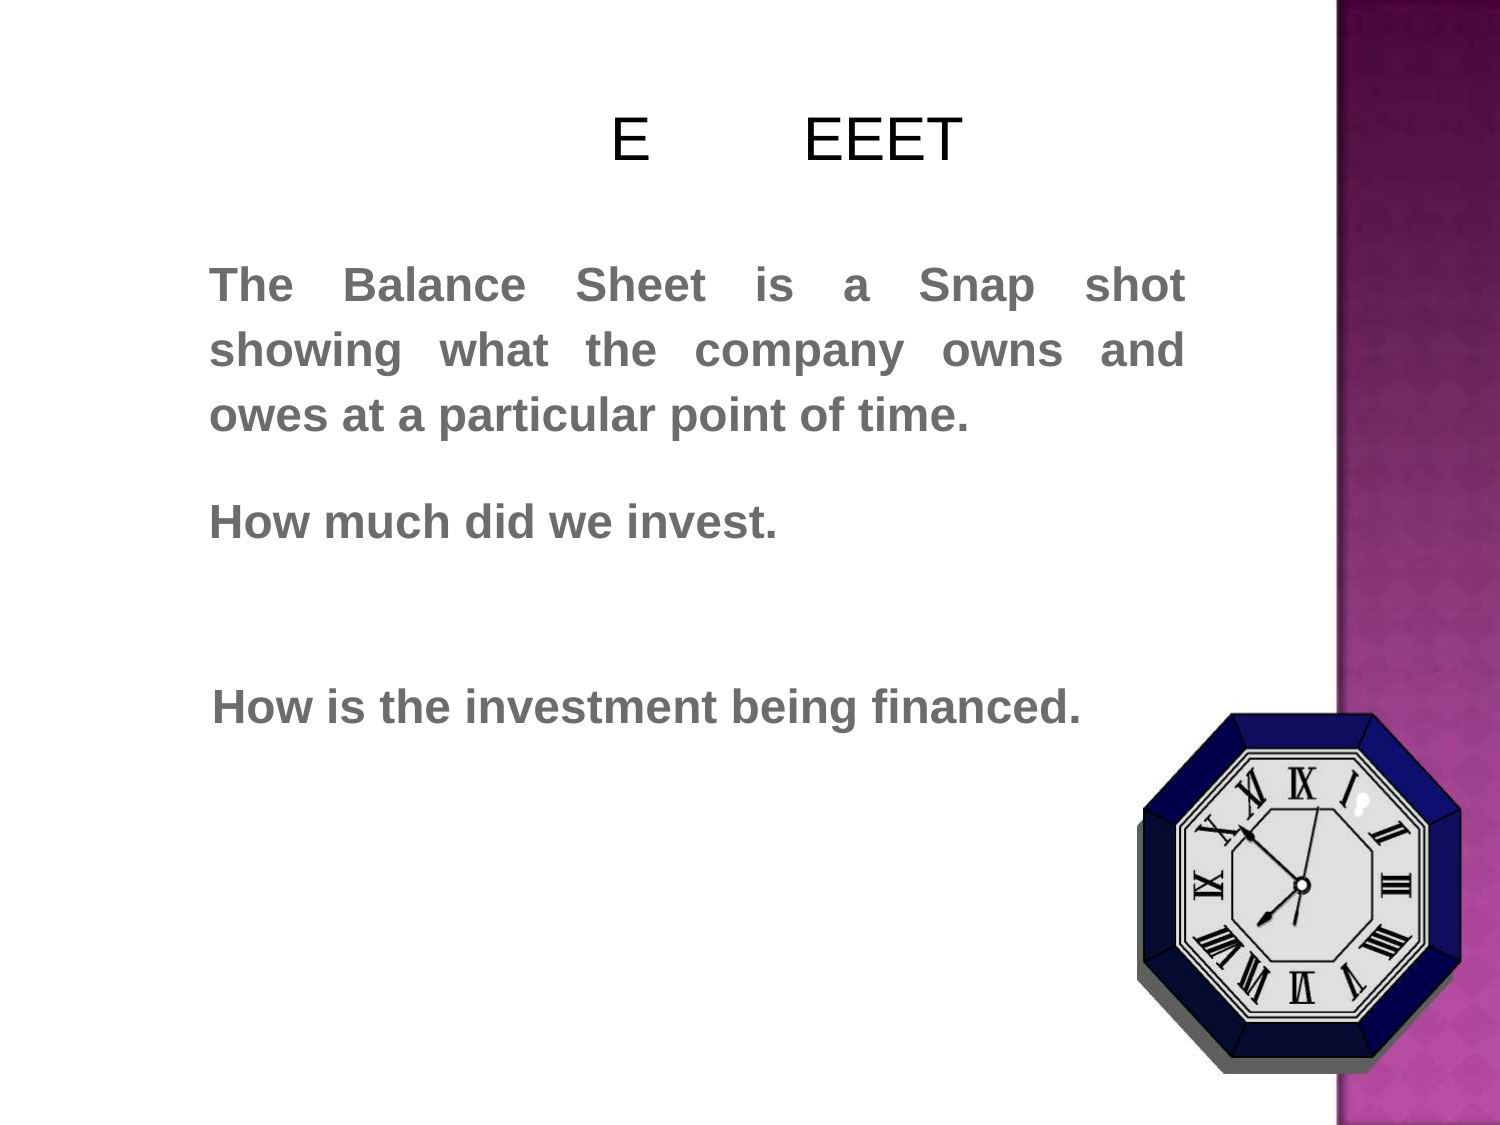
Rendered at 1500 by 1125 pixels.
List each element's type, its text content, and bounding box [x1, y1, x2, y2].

text_box How is the investment being financed. [211, 680, 1132, 735]
text_box The Balance Sheet is a Snap shot showing what the company owns and owes at a particular point of time. How much did we invest. [208, 245, 1132, 574]
text_box EEET [803, 103, 997, 173]
picture [1137, 0, 1500, 1125]
text_box E [610, 103, 654, 173]
